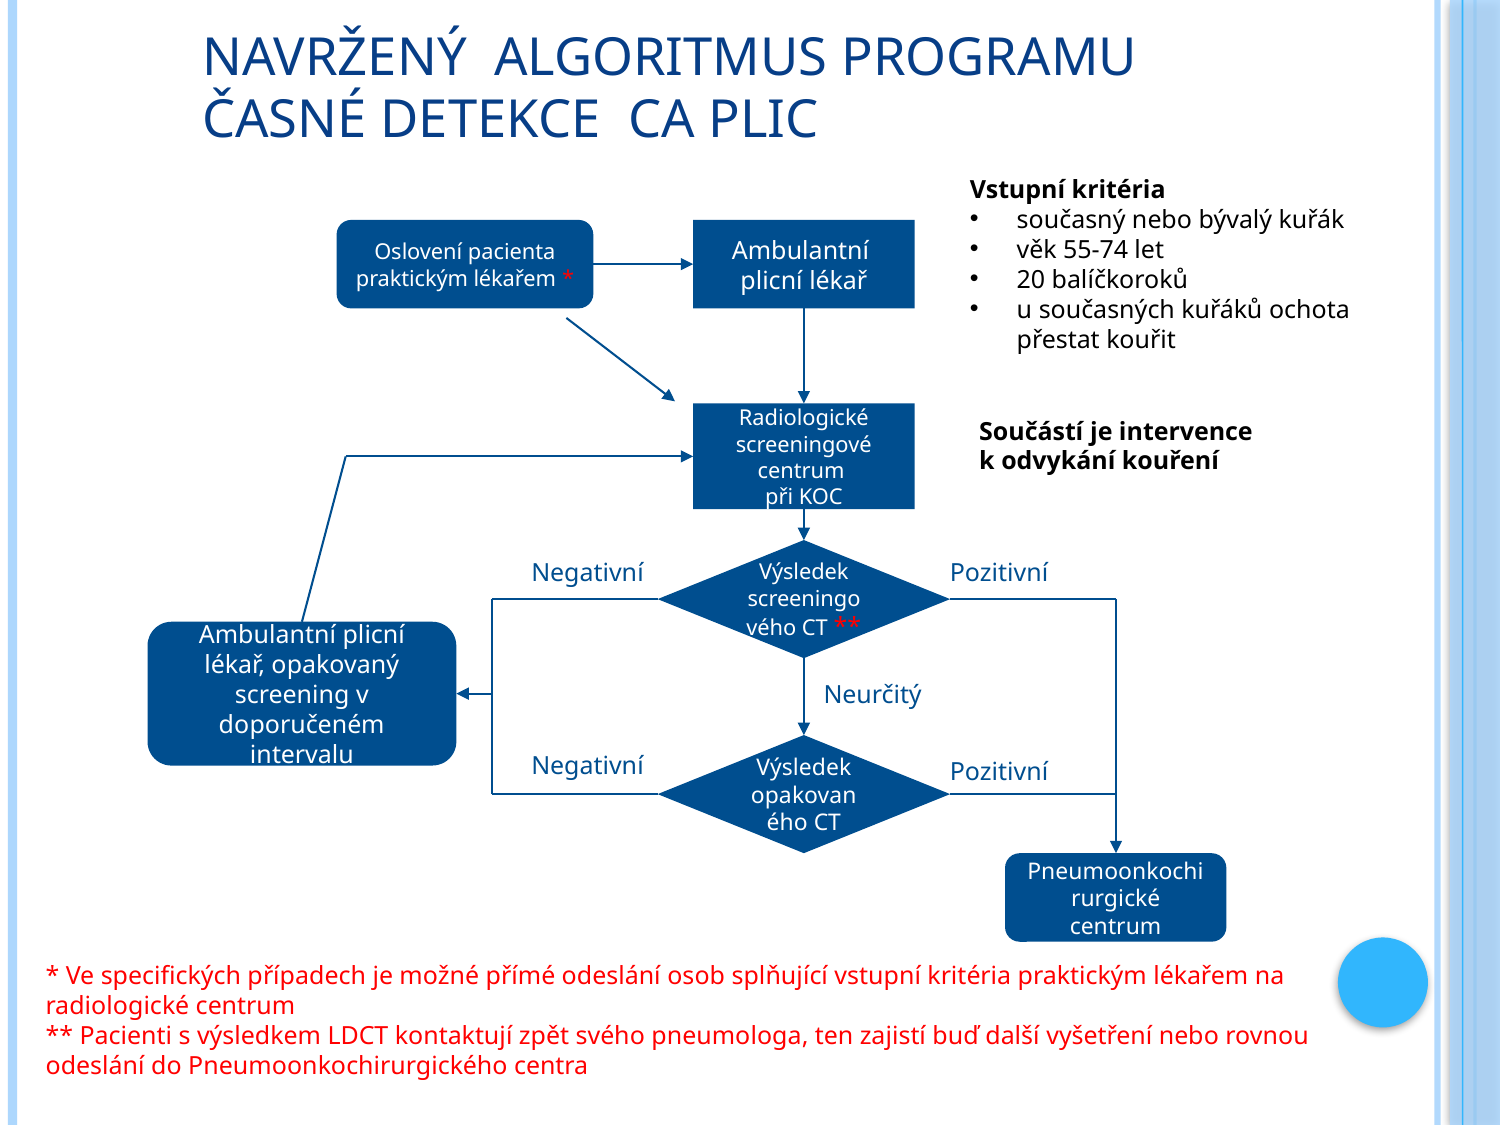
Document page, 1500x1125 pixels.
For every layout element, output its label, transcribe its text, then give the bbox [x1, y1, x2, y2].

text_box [565, 317, 676, 402]
text_box Radiologické screeningové centrum při KOC [691, 401, 917, 511]
text_box Součástí je intervence k odvykání kouření [964, 407, 1365, 483]
text_box Negativní [498, 742, 659, 787]
title Navržený algoritmus programu časné detekce ca plic [187, 15, 1298, 156]
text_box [301, 455, 347, 623]
text_box Výsledek screeningového CT ** [657, 539, 951, 660]
text_box Neurčitý [809, 670, 975, 716]
text_box Negativní [474, 548, 659, 594]
text_box Vstupní kritéria současný nebo bývalý kuřák věk 55-74 let 20 balíčkoroků u současných kuřáků ochota přestat kouřit [955, 166, 1412, 361]
text_box Ambulantní plicní lékař [691, 218, 917, 310]
text_box Pneumoonkochirurgické centrum [1002, 851, 1229, 944]
text_box * Ve specifických případech je možné přímé odeslání osob splňující vstupní kritéria praktickým lékařem na radiologické centrum ** Pacienti s výsledkem LDCT kontaktují zpět svého pneumologa, ten zajistí buď další vyšetření nebo rovnou odeslání do Pneumoonkochirurgického centra [30, 952, 1403, 1087]
text_box Oslovení pacienta praktickým lékařem * [334, 217, 596, 311]
text_box Ambulantní plicní lékař, opakovaný screening v doporučeném intervalu [145, 619, 459, 768]
text_box Pozitivní [934, 747, 1093, 793]
text_box Pozitivní [934, 548, 1105, 594]
text_box Výsledek opakovaného CT [657, 734, 949, 856]
